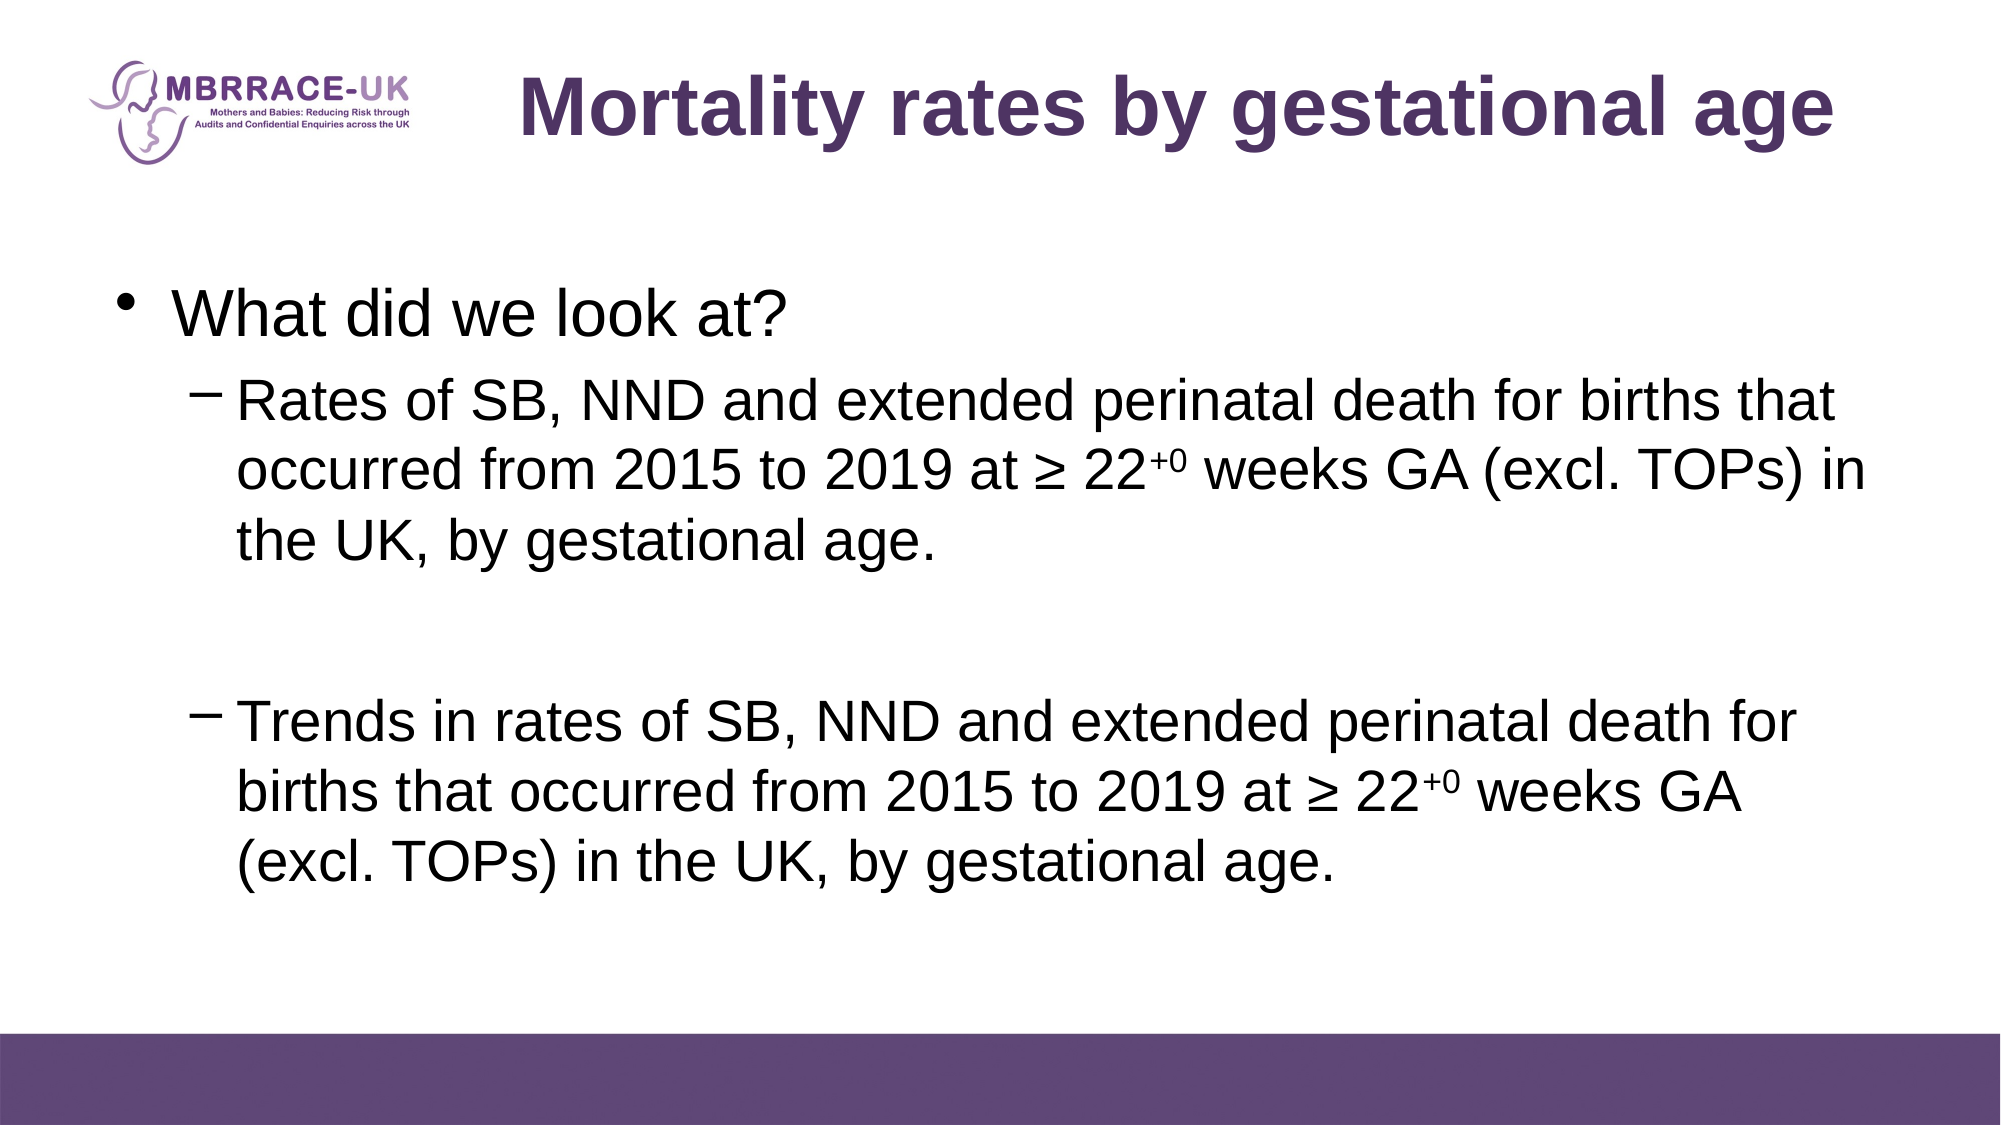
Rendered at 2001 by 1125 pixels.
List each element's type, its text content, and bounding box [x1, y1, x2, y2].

title Mortality rates by gestational age [456, 44, 1901, 233]
picture [0, 0, 2001, 1125]
list What did we look at? Rates of SB, NND and extended perinatal death for births that occurred from 2015 to 2019 at ≥ 22+0 weeks GA (excl. TOPs) in the UK, by gestational age. Trends in rates of SB, NND and extended perinatal death for births that occurred from 2015 to 2019 at ≥ 22+0 weeks GA (excl. TOPs) in the UK, by gestational age. [99, 262, 1901, 1006]
